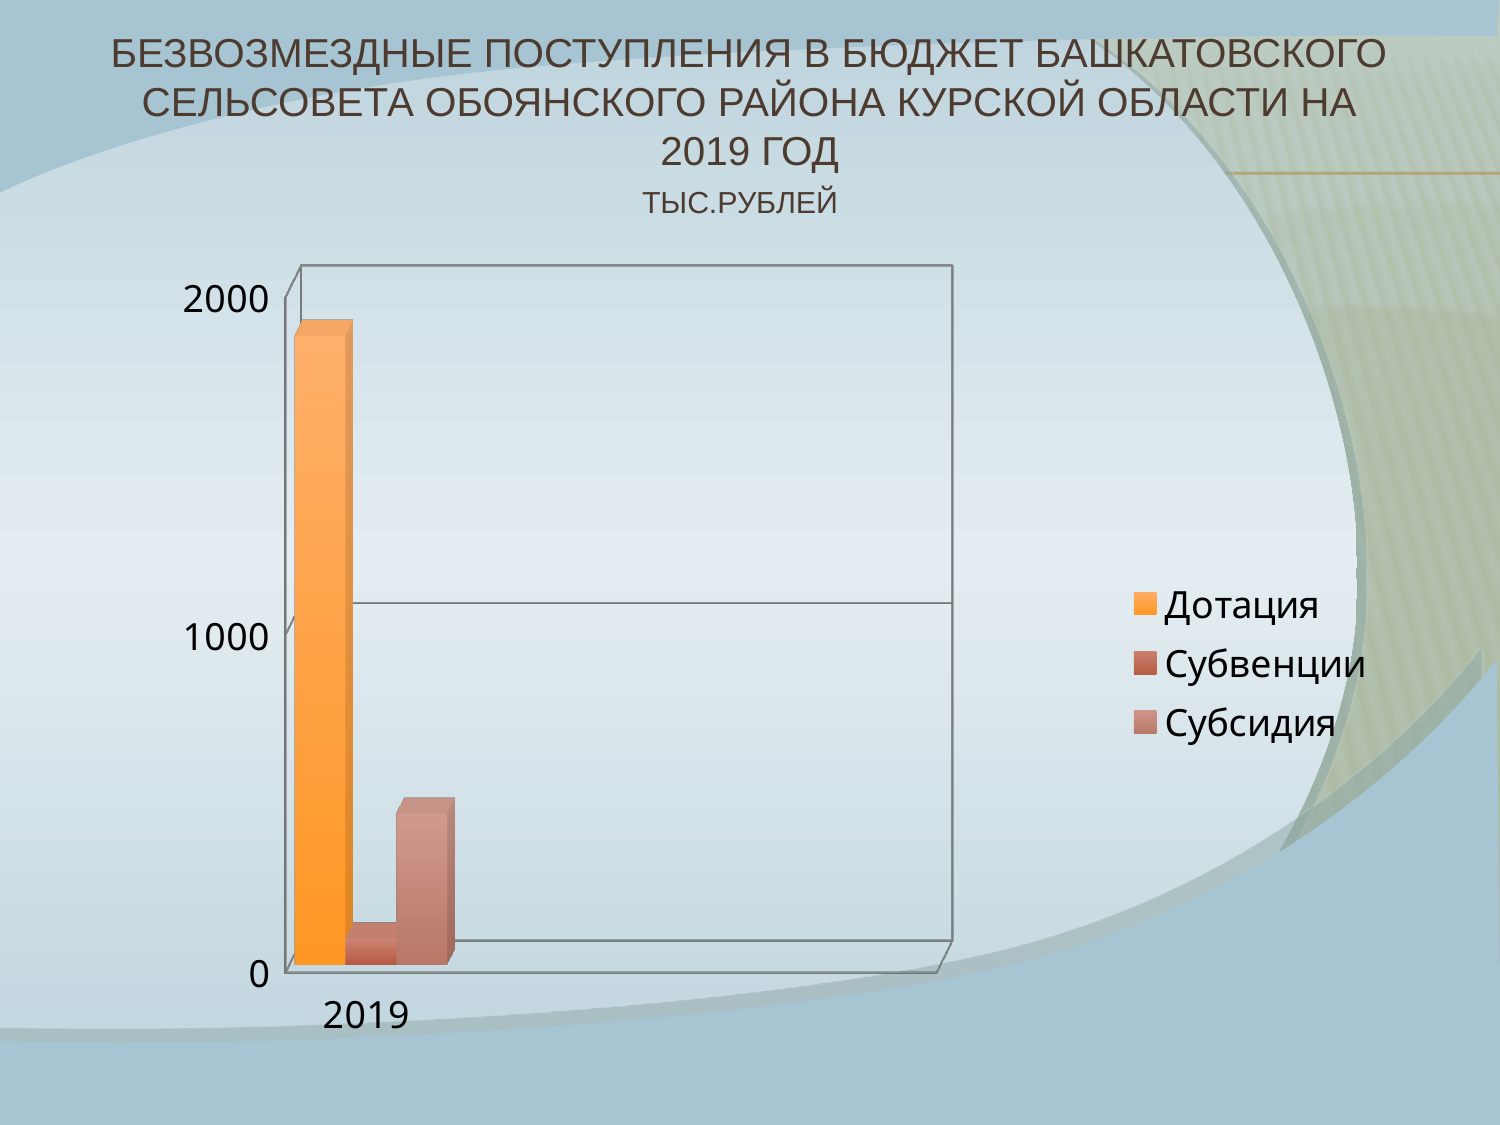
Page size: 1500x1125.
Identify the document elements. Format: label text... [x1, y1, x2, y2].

title Безвозмездные поступления в бюджет Башкатовского сельсовета обоянского района Курской области на 2019 год тыс.рублей [93, 19, 1407, 231]
chart [143, 239, 1392, 1086]
